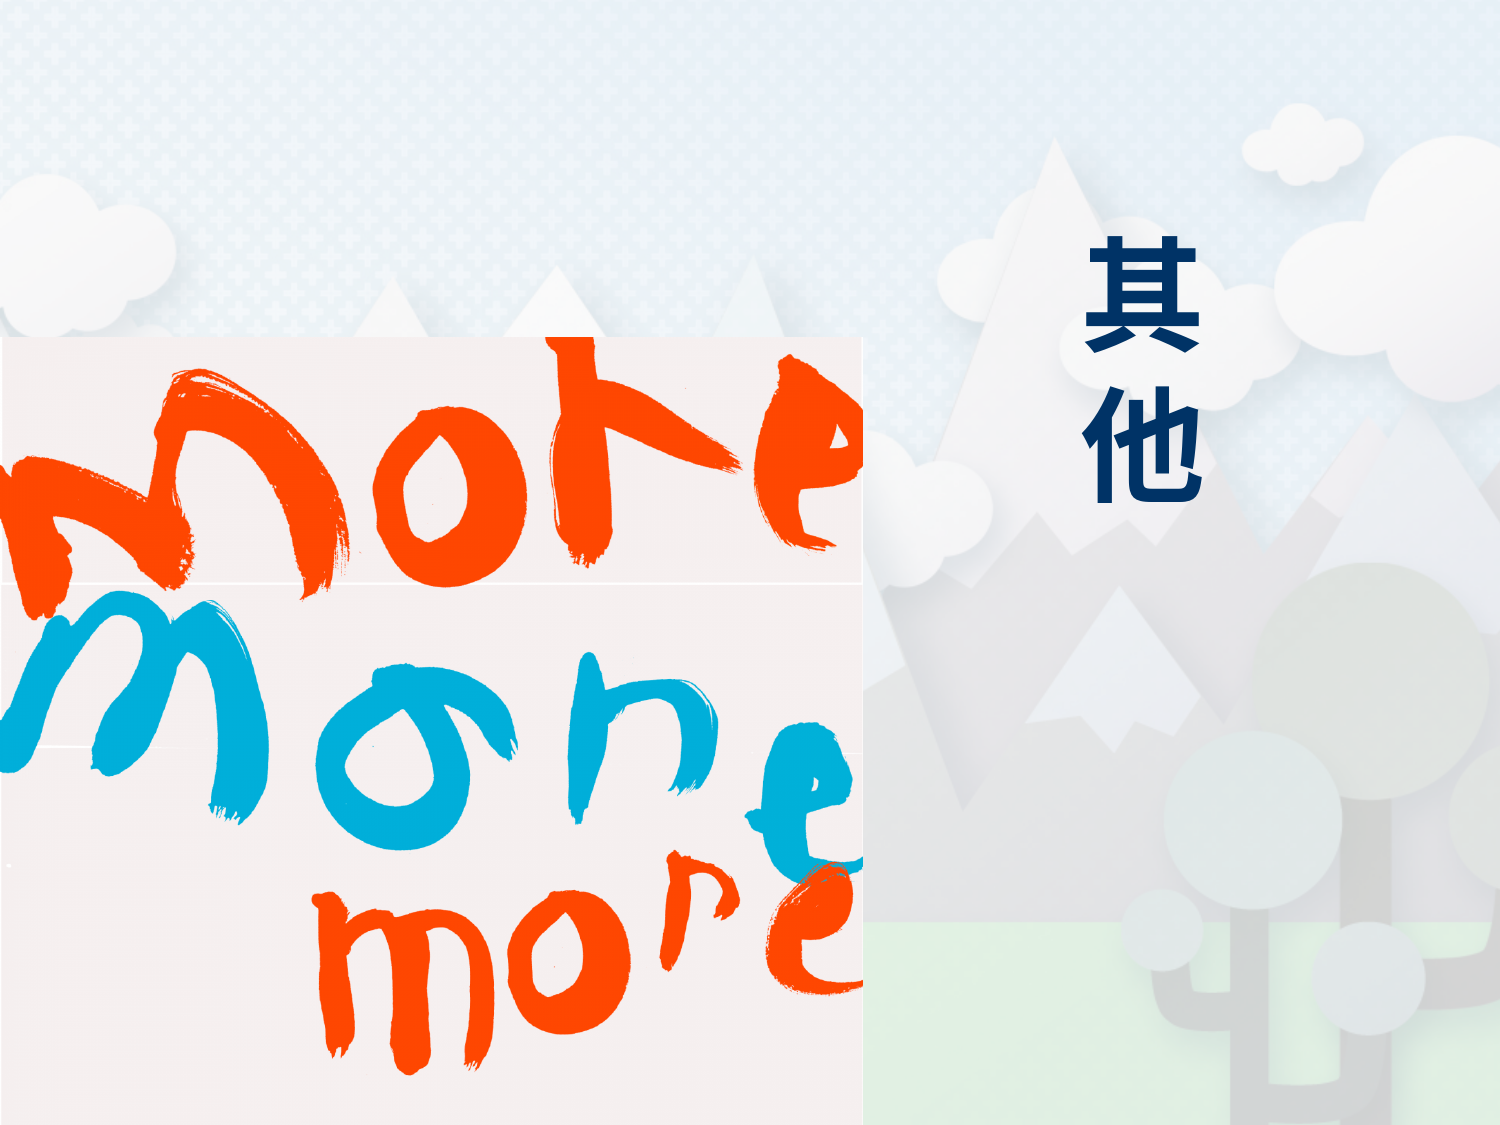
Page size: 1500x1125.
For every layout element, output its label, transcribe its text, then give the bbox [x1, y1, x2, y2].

picture [0, 337, 863, 1125]
title 其 他 [887, 174, 1398, 525]
